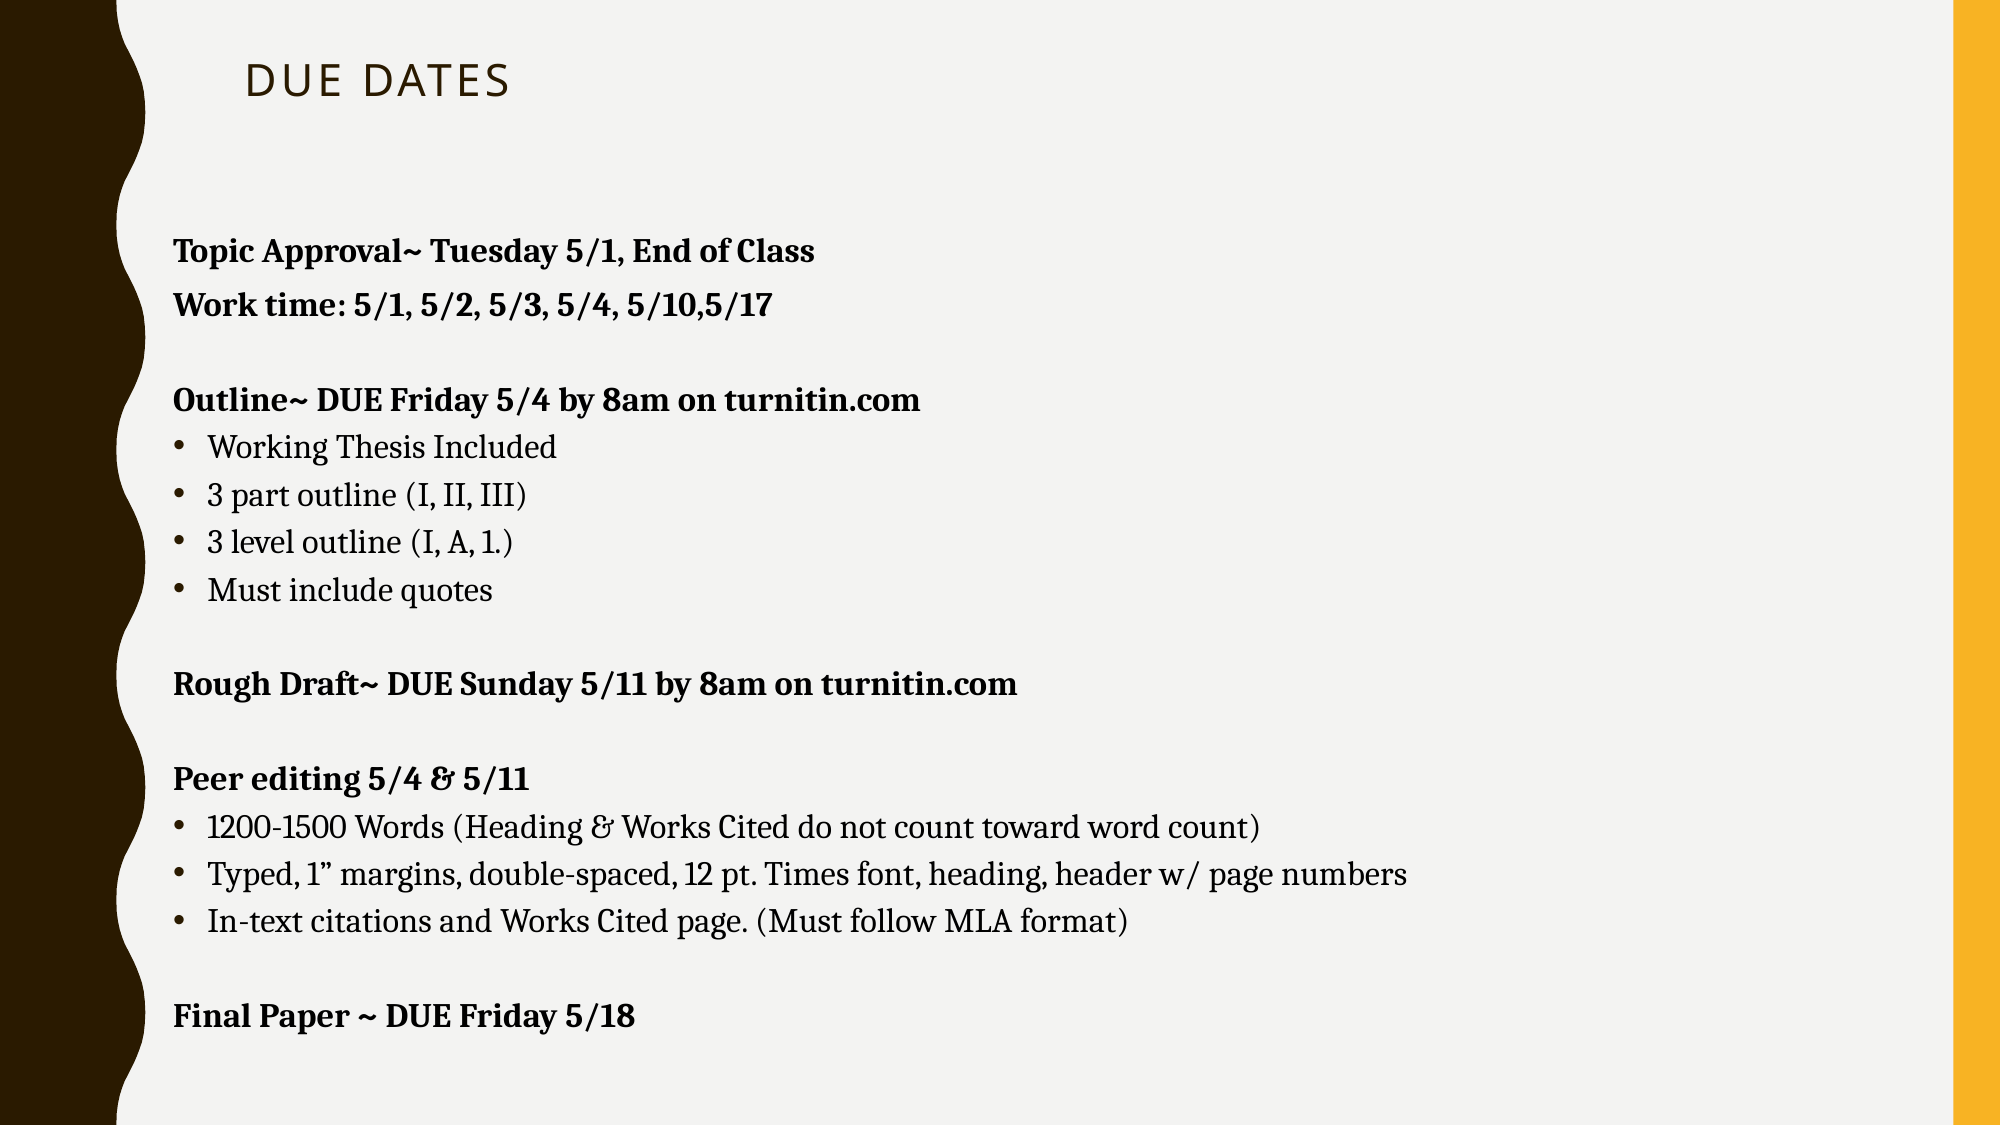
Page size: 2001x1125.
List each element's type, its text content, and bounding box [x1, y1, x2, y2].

list Topic Approval~ Tuesday 5/1, End of Class Work time: 5/1, 5/2, 5/3, 5/4, 5/10,5/17 Outline~ DUE Friday 5/4 by 8am on turnitin.com Working Thesis Included 3 part outline (I, II, III) 3 level outline (I, A, 1.) Must include quotes Rough Draft~ DUE Sunday 5/11 by 8am on turnitin.com Peer editing 5/4 & 5/11 1200-1500 Words (Heading & Works Cited do not count toward word count) Typed, 1” margins, double-spaced, 12 pt. Times font, heading, header w/ page numbers In-text citations and Works Cited page. (Must follow MLA format) Final Paper ~ DUE Friday 5/18 [158, 171, 1787, 1077]
title Due Dates [229, 50, 1398, 115]
